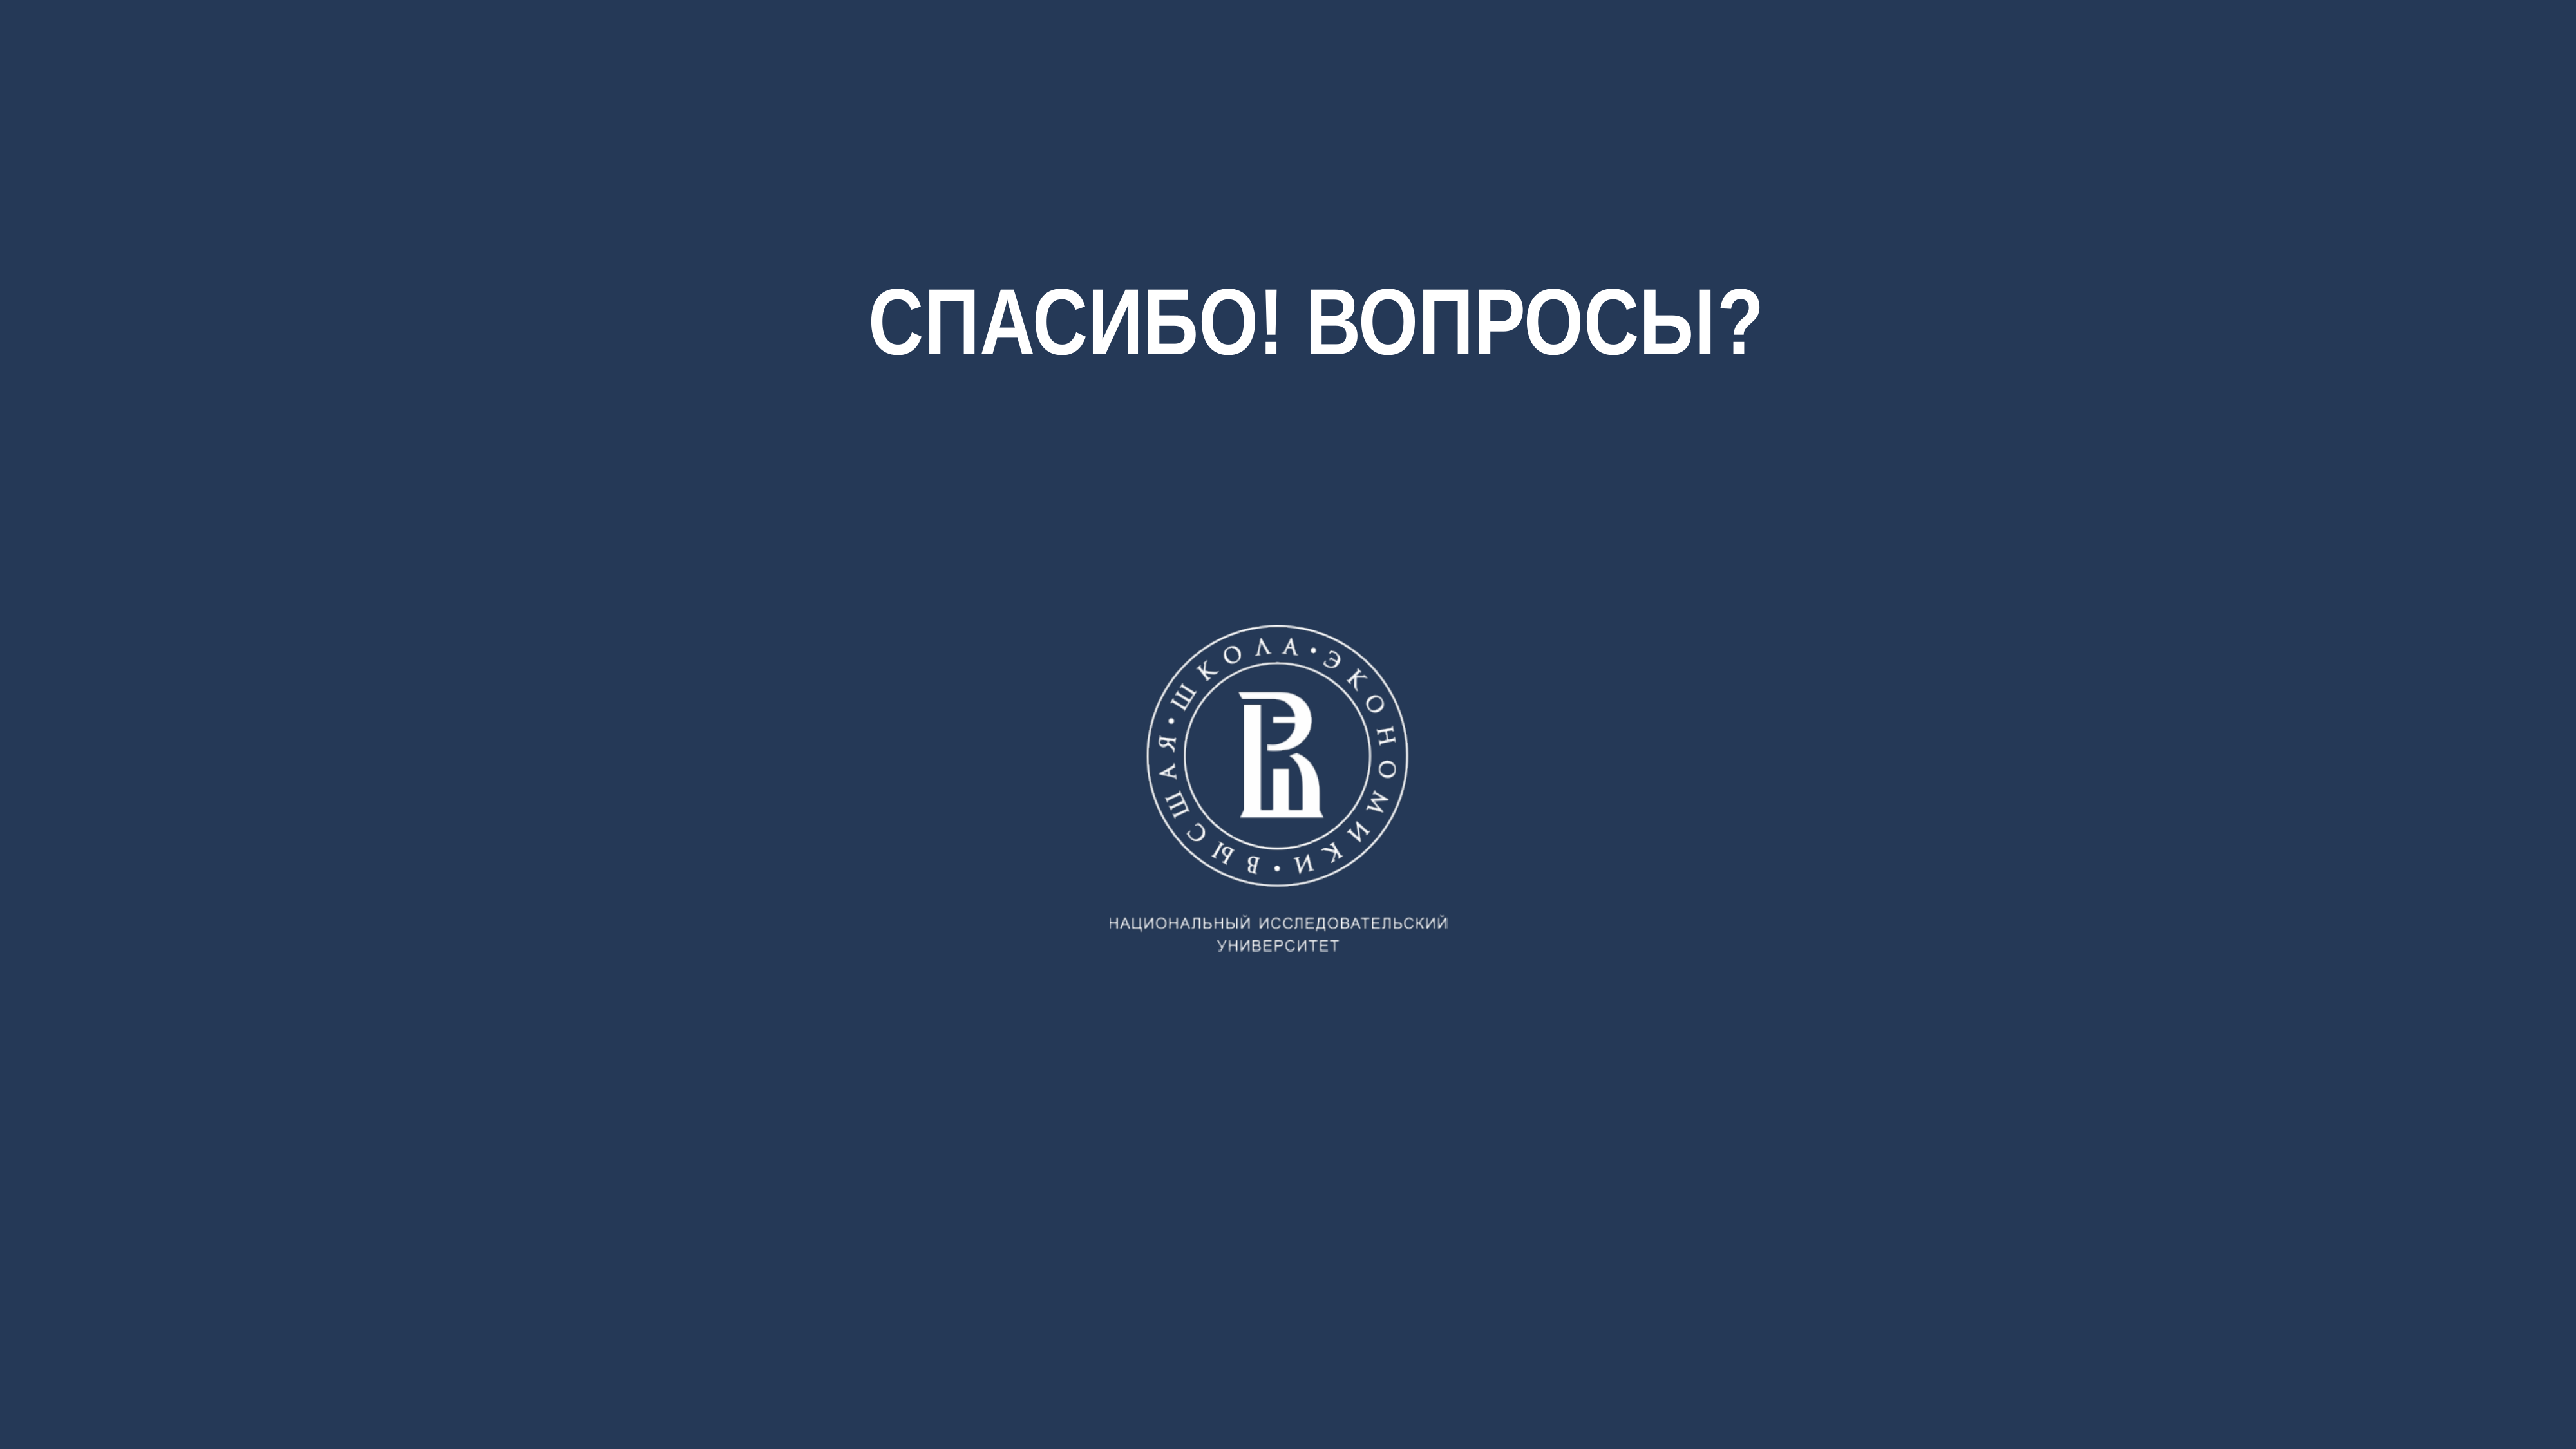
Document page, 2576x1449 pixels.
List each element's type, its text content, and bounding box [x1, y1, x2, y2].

text_box Спасибо! вопросы? [177, 252, 2456, 497]
picture [1110, 625, 1448, 952]
